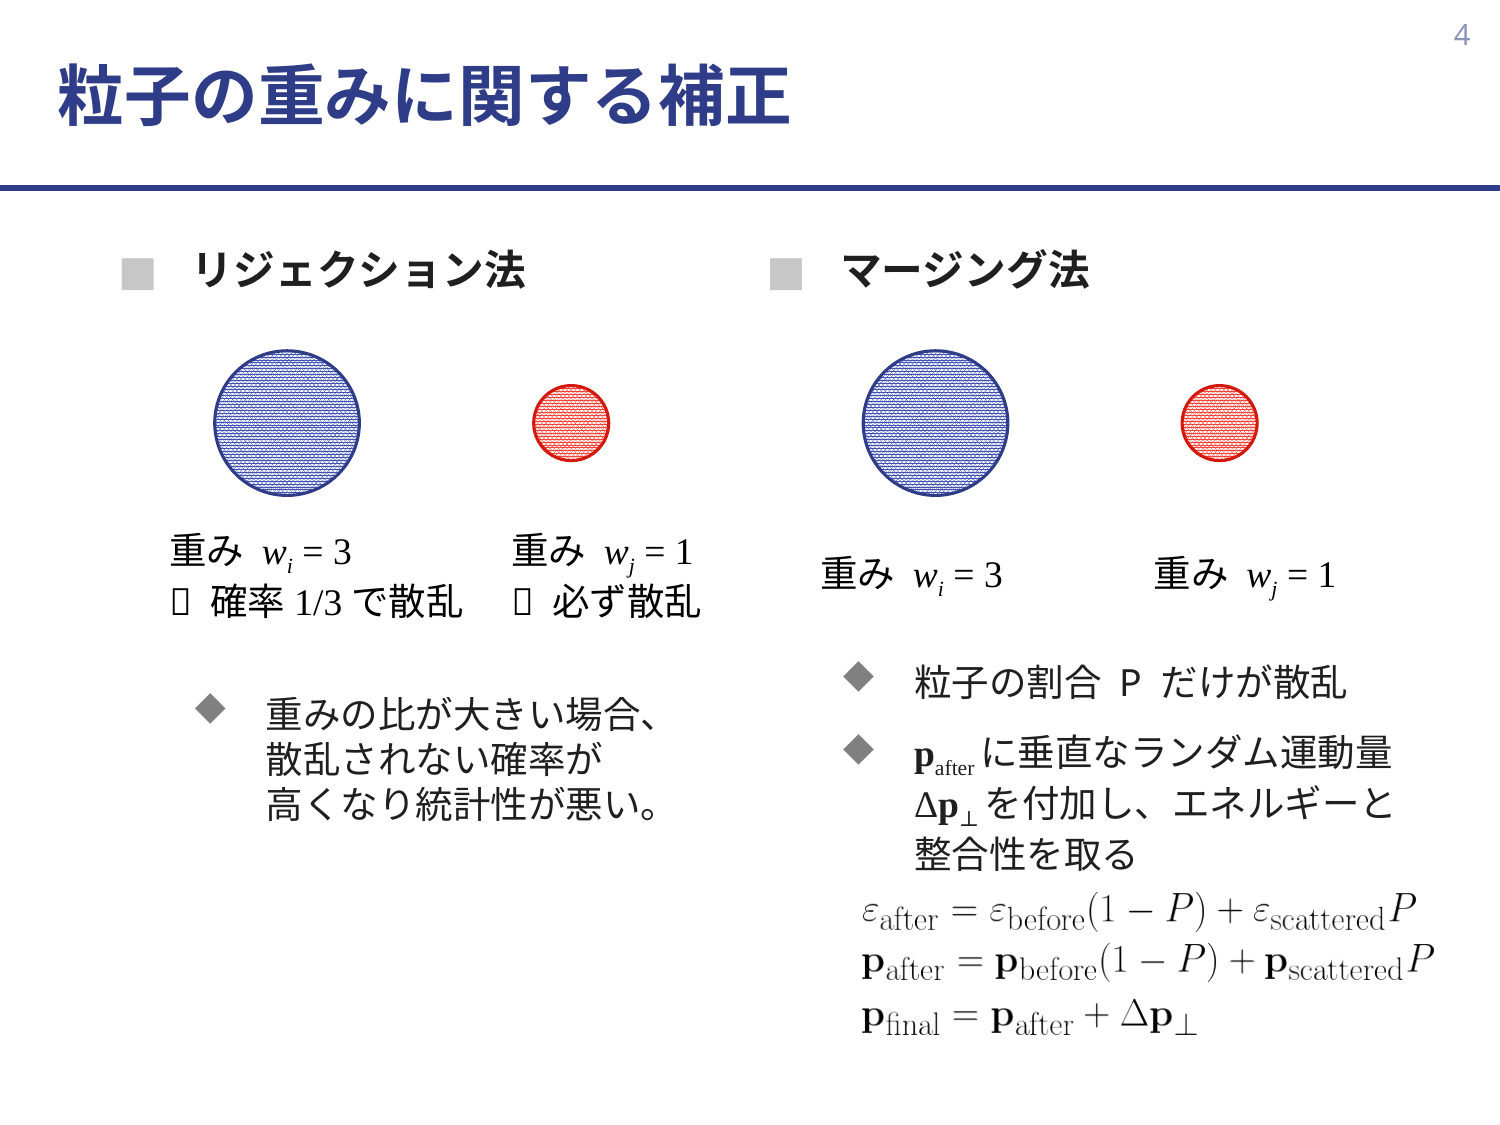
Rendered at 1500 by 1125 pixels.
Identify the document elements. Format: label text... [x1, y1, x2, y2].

list リジェクション法 重みの比が大きい場合、 散乱されない確率が 高くなり統計性が悪い。 [103, 236, 751, 1068]
text_box マージング法 粒子の割合 P だけが散乱 pafterに垂直なランダム運動量 Δp⊥を付加し、エネルギーと整合性を取る [751, 236, 1435, 1068]
text_box 重み wi = 3 [805, 542, 1018, 608]
title 粒子の重みに関する補正 [0, 0, 1500, 188]
picture [862, 891, 1417, 932]
slide_number 4 [1325, 0, 1500, 73]
text_box [532, 384, 610, 462]
text_box [862, 349, 1009, 497]
text_box 重み wj = 1 [1139, 542, 1352, 608]
picture [862, 998, 1197, 1036]
text_box 重み wj = 1  必ず散乱 [496, 519, 718, 631]
text_box 重み wi = 3  確率1/3で散乱 [154, 519, 479, 631]
text_box [213, 349, 361, 497]
text_box [1181, 384, 1259, 462]
picture [862, 942, 1435, 983]
